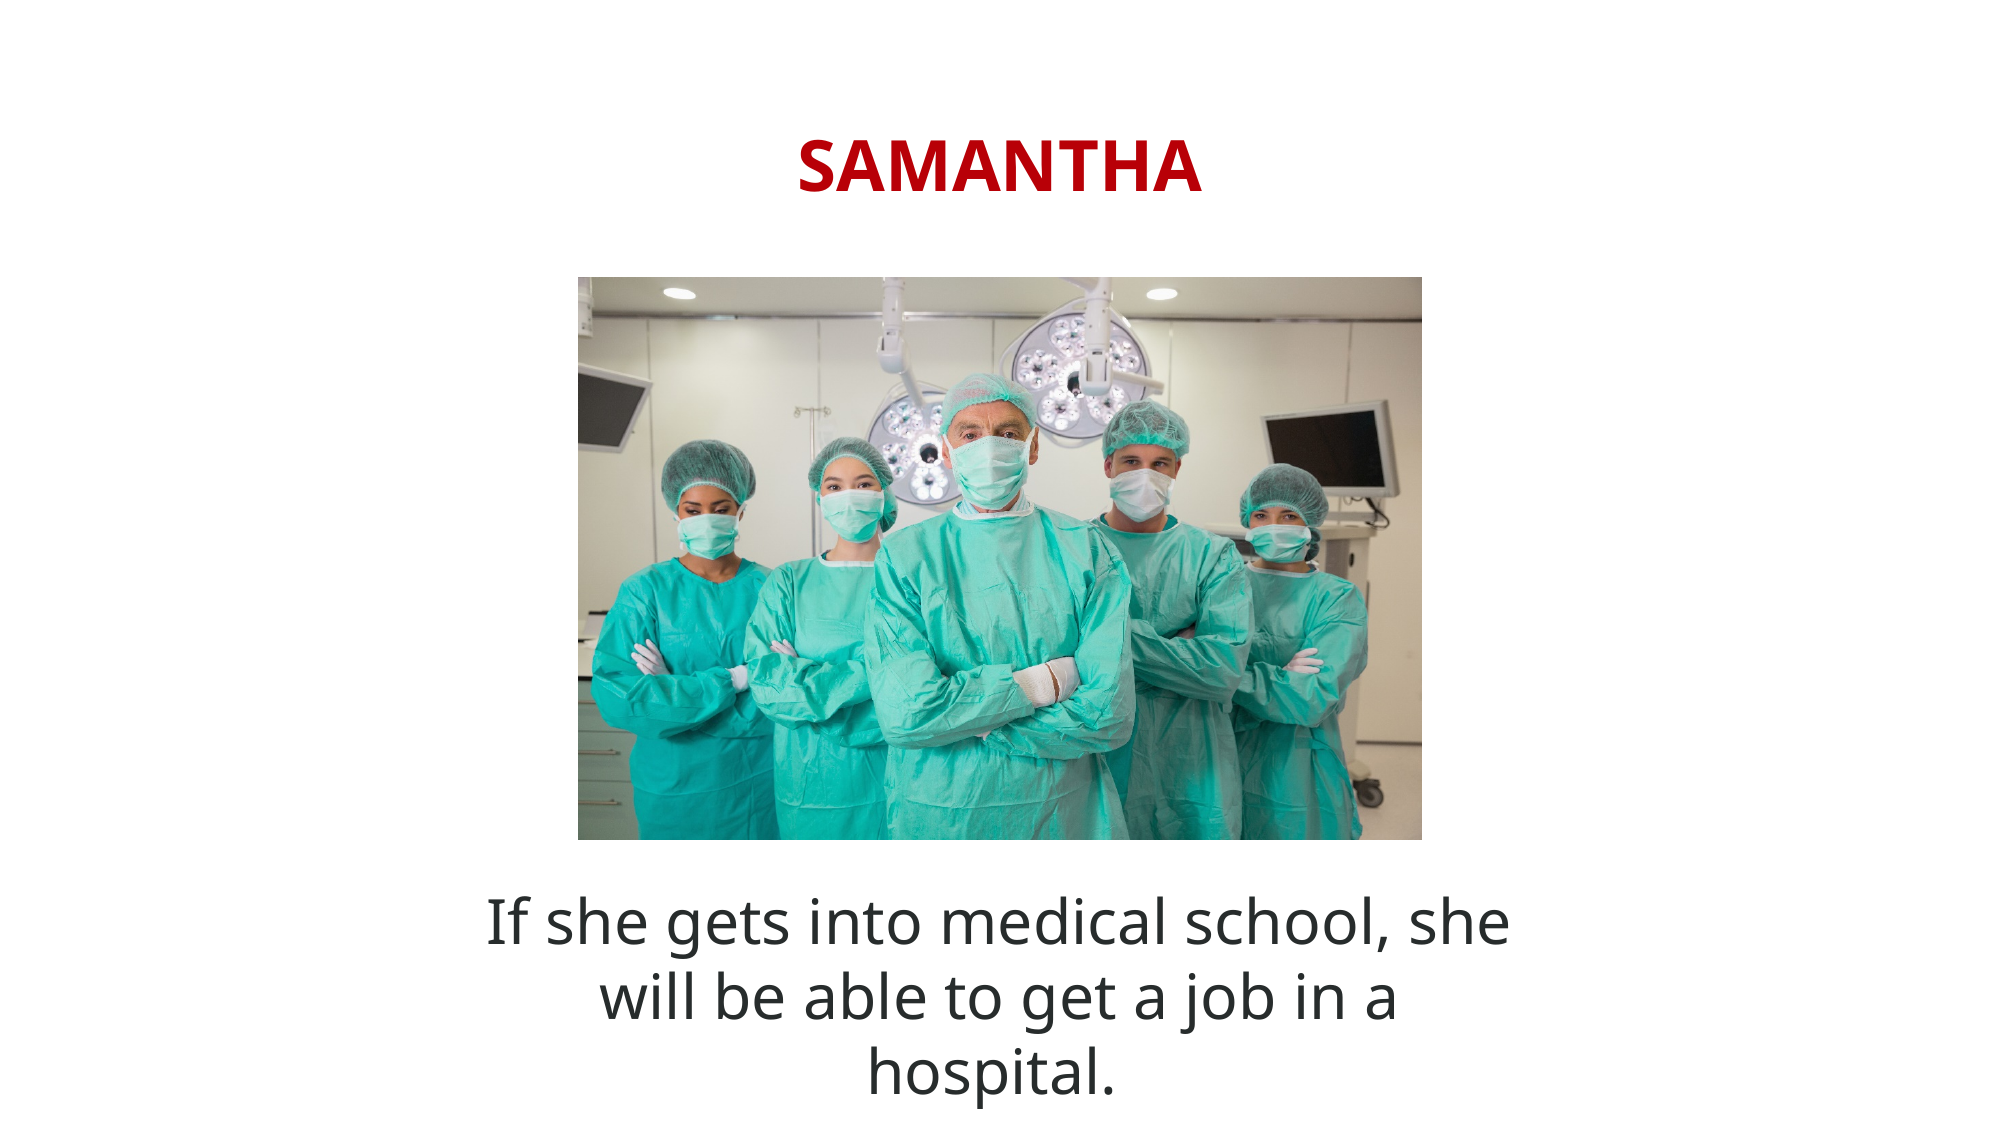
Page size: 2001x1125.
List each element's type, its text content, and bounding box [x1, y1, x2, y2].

title SAMANTHA [137, 59, 1863, 278]
text_box If she gets into medical school, she will be able to get a job in a hospital. [456, 875, 1544, 1115]
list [578, 277, 1422, 840]
